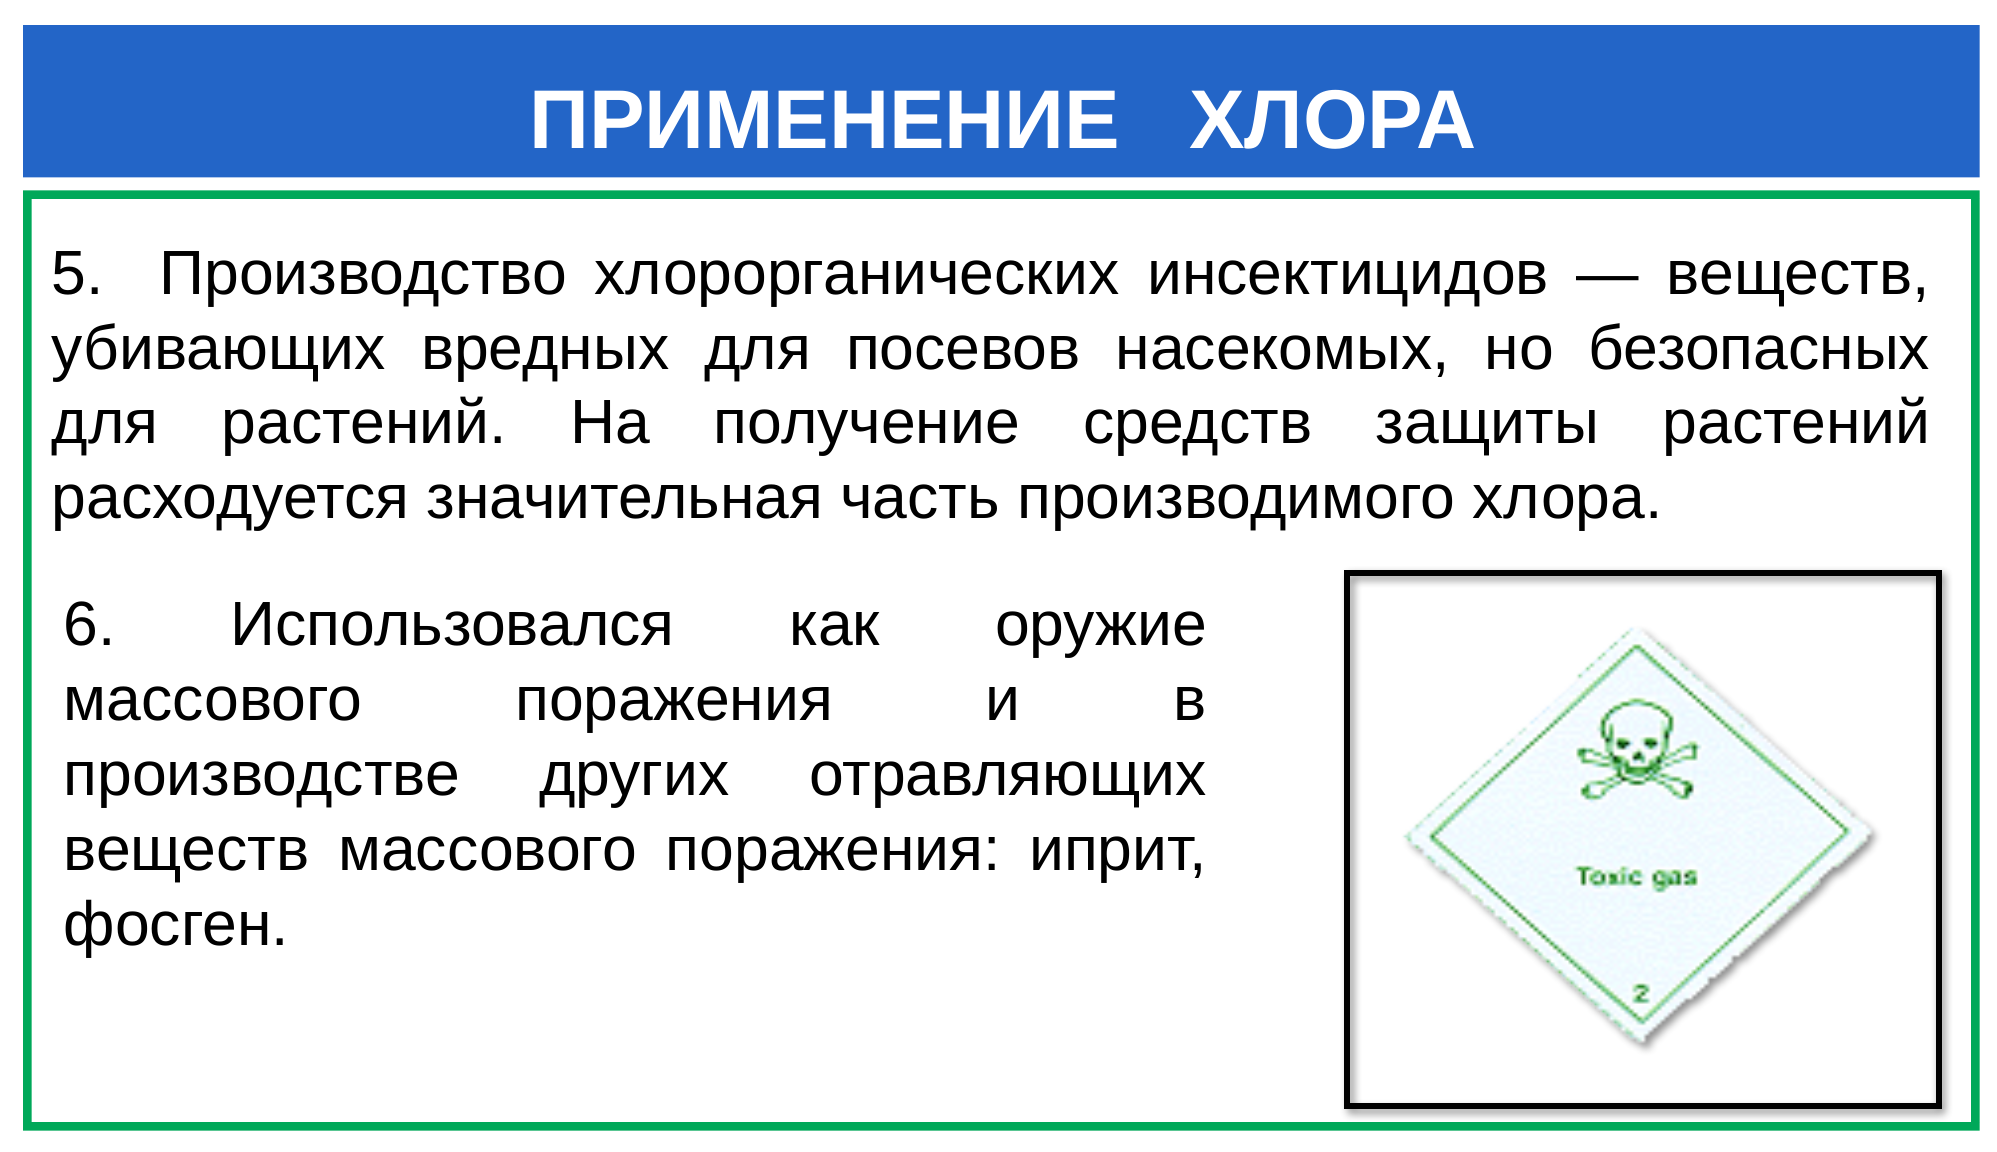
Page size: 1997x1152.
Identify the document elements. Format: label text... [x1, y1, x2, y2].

text_box 5. Производство хлорорганических инсектицидов — веществ, убивающих вредных для посевов насекомых, но безопасных для растений. На получение средств защиты растений расходуется значительная часть производимого хлора. [37, 224, 1948, 539]
picture [1349, 575, 1936, 1104]
text_box 6. Использовался как оружие массового поражения и в производстве других отравляющих веществ массового поражения: иприт, фосген. [48, 575, 1223, 966]
text_box ПРИМЕНЕНИЕ ХЛОРА [23, 58, 1983, 273]
